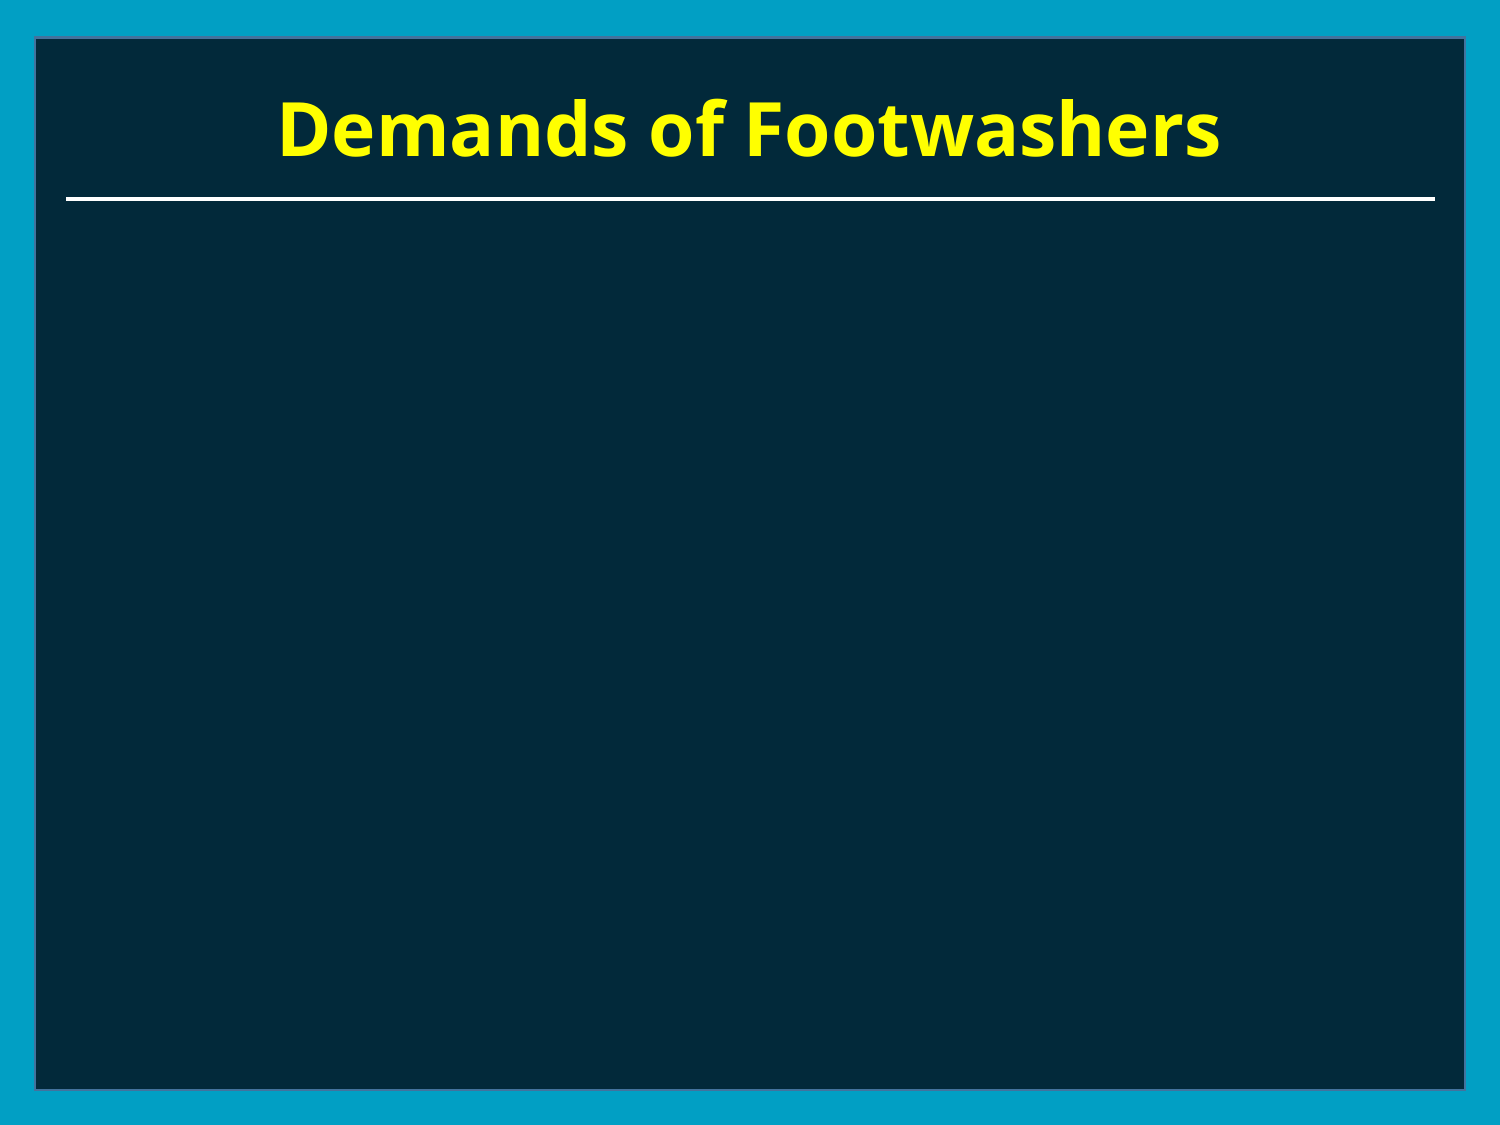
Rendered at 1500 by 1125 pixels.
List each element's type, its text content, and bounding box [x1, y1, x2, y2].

title Demands of Footwashers [54, 66, 1445, 199]
